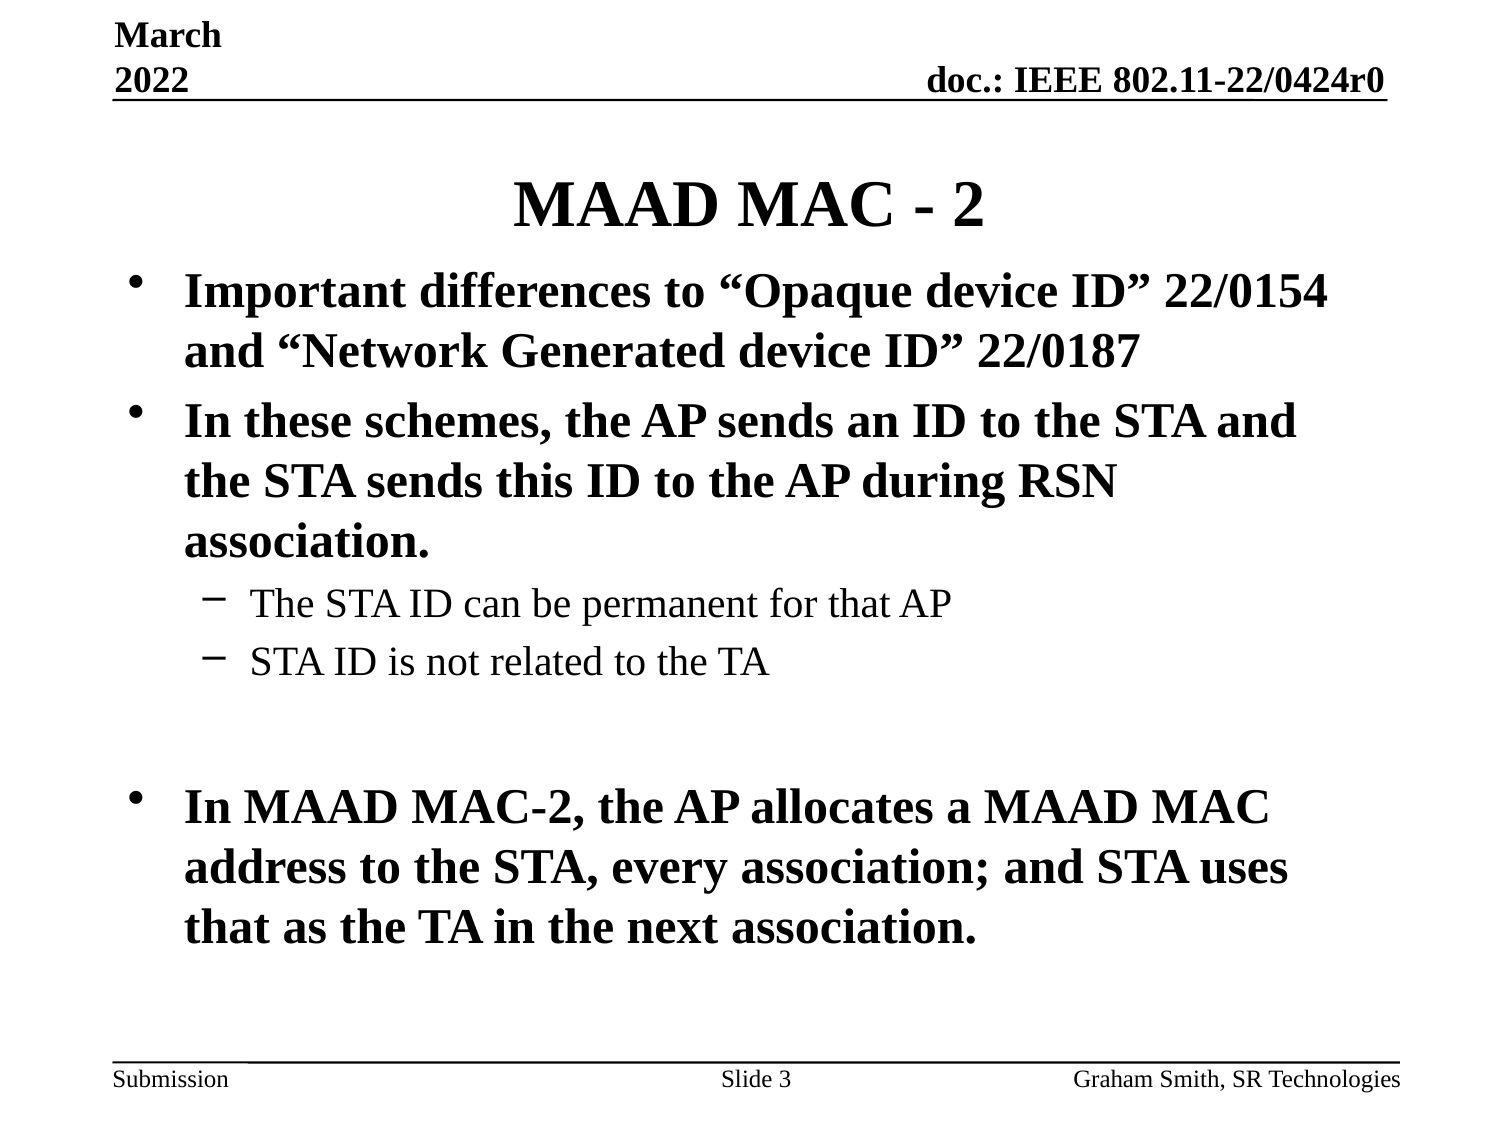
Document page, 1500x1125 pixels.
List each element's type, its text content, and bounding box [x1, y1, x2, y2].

title MAAD MAC - 2 [112, 112, 1388, 288]
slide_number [114, 54, 265, 101]
slide_number Slide 3 [712, 1061, 800, 1093]
footer Graham Smith, SR Technologies [1069, 1061, 1402, 1093]
list Important differences to “Opaque device ID” 22/0154 and “Network Generated device ID” 22/0187 In these schemes, the AP sends an ID to the STA and the STA sends this ID to the AP during RSN association. The STA ID can be permanent for that AP STA ID is not related to the TA In MAAD MAC-2, the AP allocates a MAAD MAC address to the STA, every association; and STA uses that as the TA in the next association. [112, 288, 1388, 1000]
